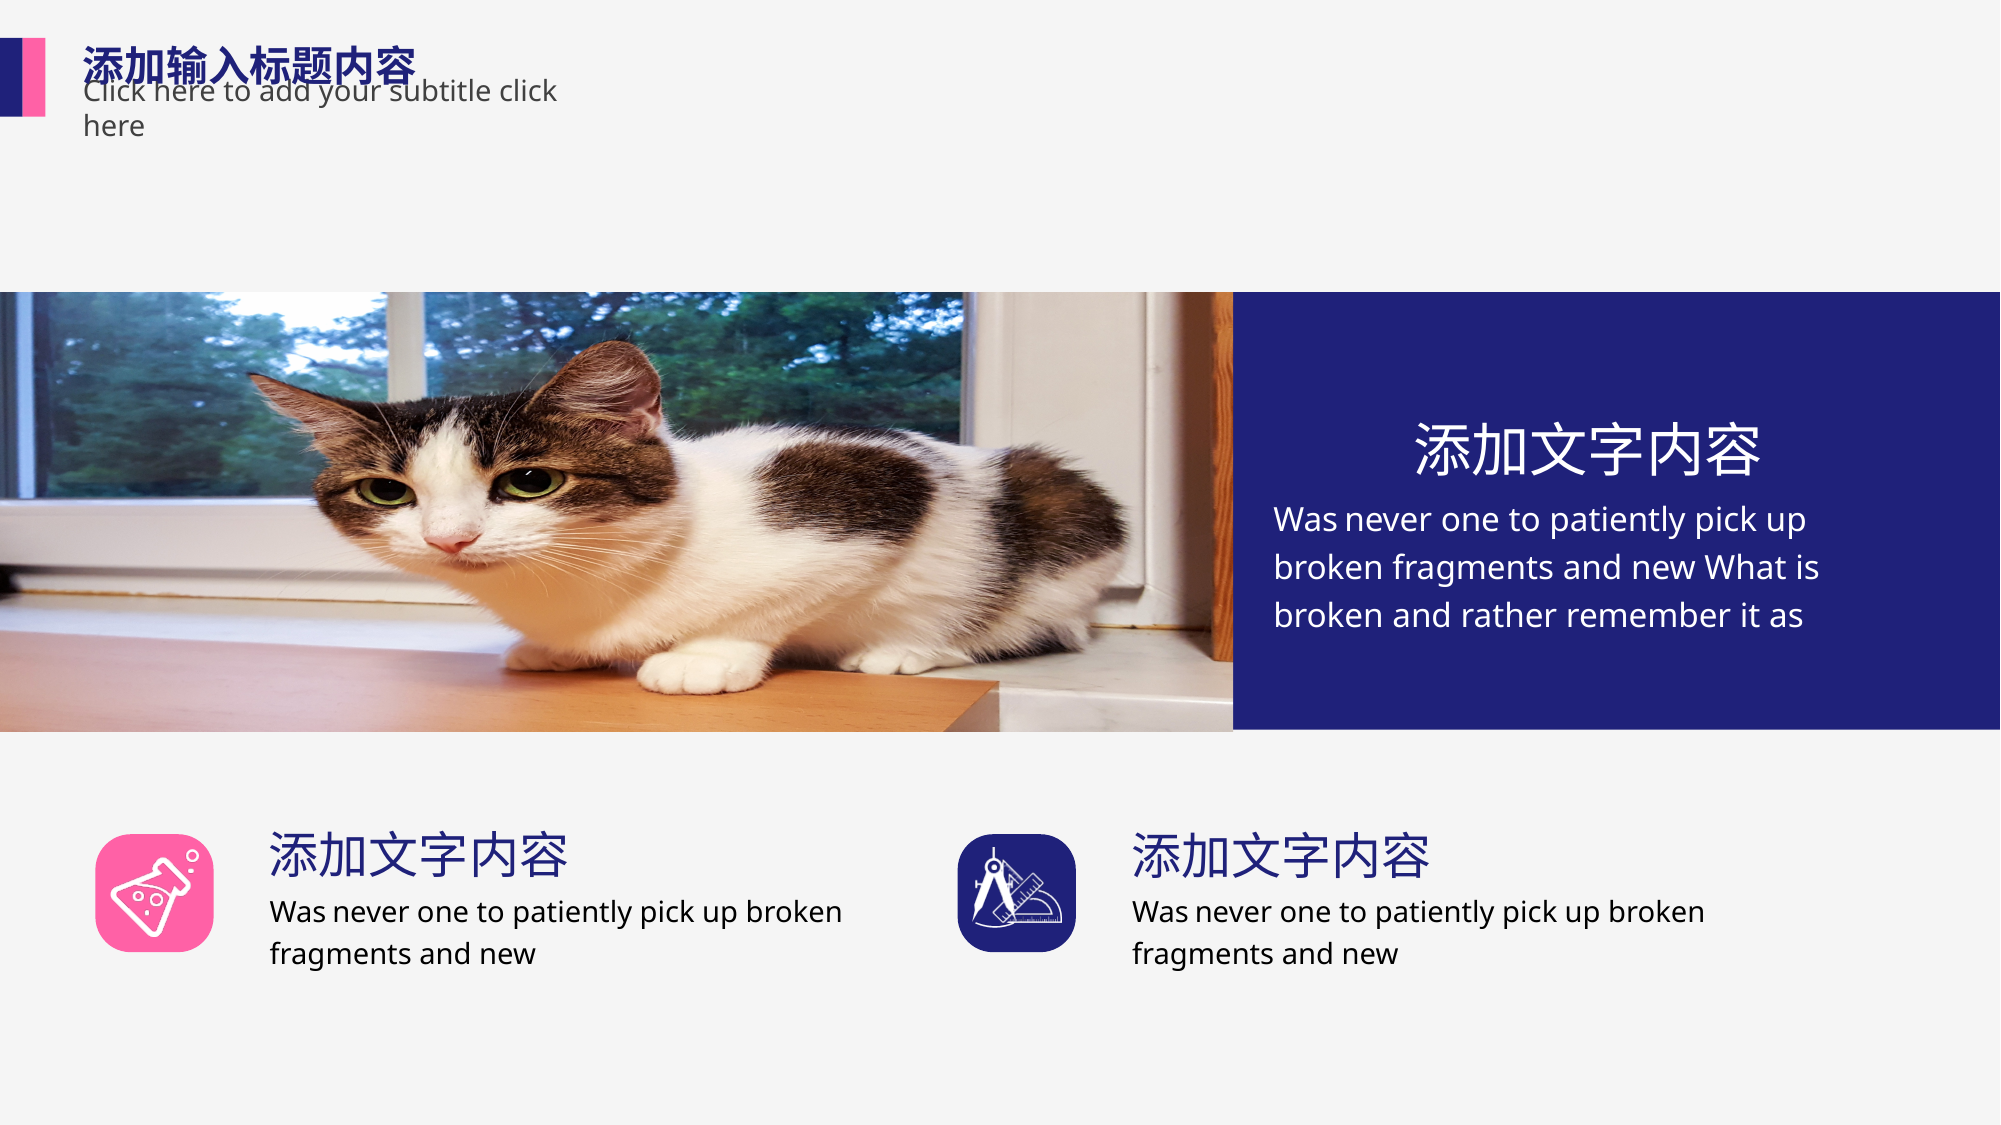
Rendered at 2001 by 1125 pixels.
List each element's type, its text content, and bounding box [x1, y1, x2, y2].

text_box [957, 834, 1076, 953]
text_box [22, 37, 46, 118]
text_box 添加输入标题内容 [68, 32, 437, 97]
text_box [95, 834, 214, 953]
picture [972, 847, 1062, 928]
picture [110, 849, 199, 937]
text_box Click here to add your subtitle click here [67, 78, 618, 136]
text_box 添加文字内容 [1109, 816, 1454, 894]
text_box 添加文字内容 [1385, 408, 1790, 487]
text_box [0, 37, 22, 118]
text_box [1234, 291, 2000, 731]
text_box Was never one to patiently pick up broken fragments and new What is broken and rather remember it as [1273, 490, 1918, 635]
text_box Was never one to patiently pick up broken fragments and new [1132, 886, 1713, 971]
text_box 添加文字内容 [243, 814, 595, 892]
text_box [0, 291, 1234, 732]
text_box Was never one to patiently pick up broken fragments and new [269, 886, 851, 971]
